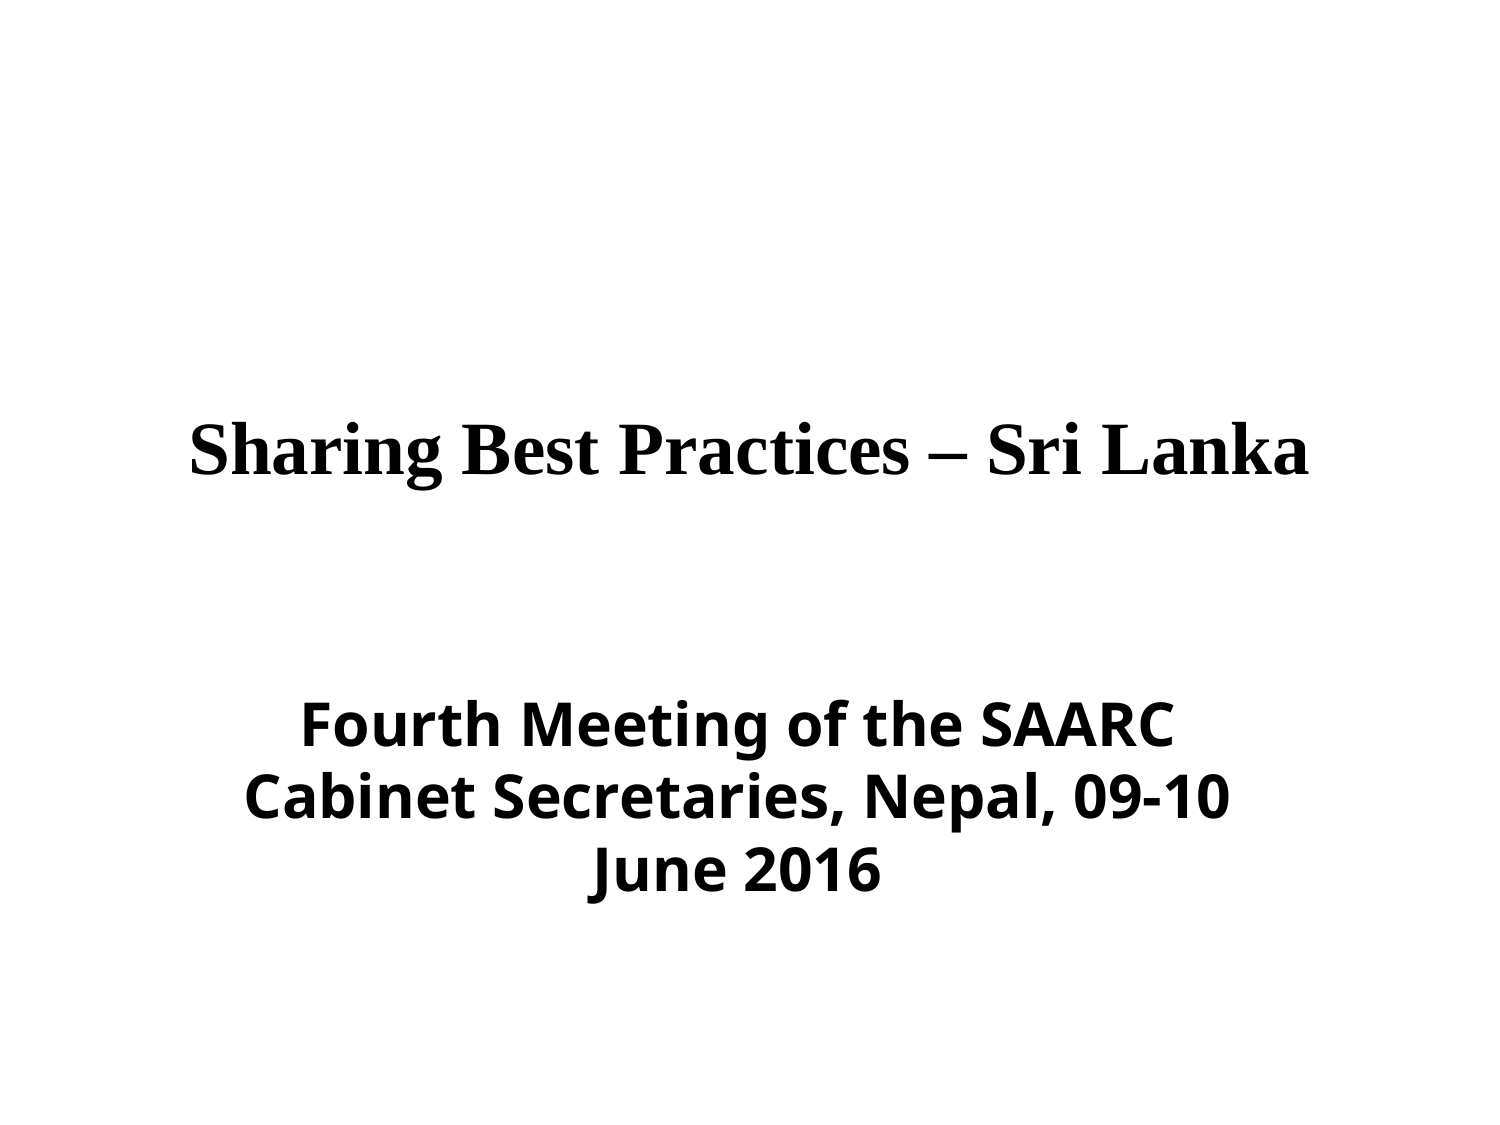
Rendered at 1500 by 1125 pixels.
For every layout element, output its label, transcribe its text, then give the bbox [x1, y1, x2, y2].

subtitle Fourth Meeting of the SAARC Cabinet Secretaries, Nepal, 09-10 June 2016 [212, 624, 1263, 913]
title Sharing Best Practices – Sri Lanka [112, 349, 1388, 591]
